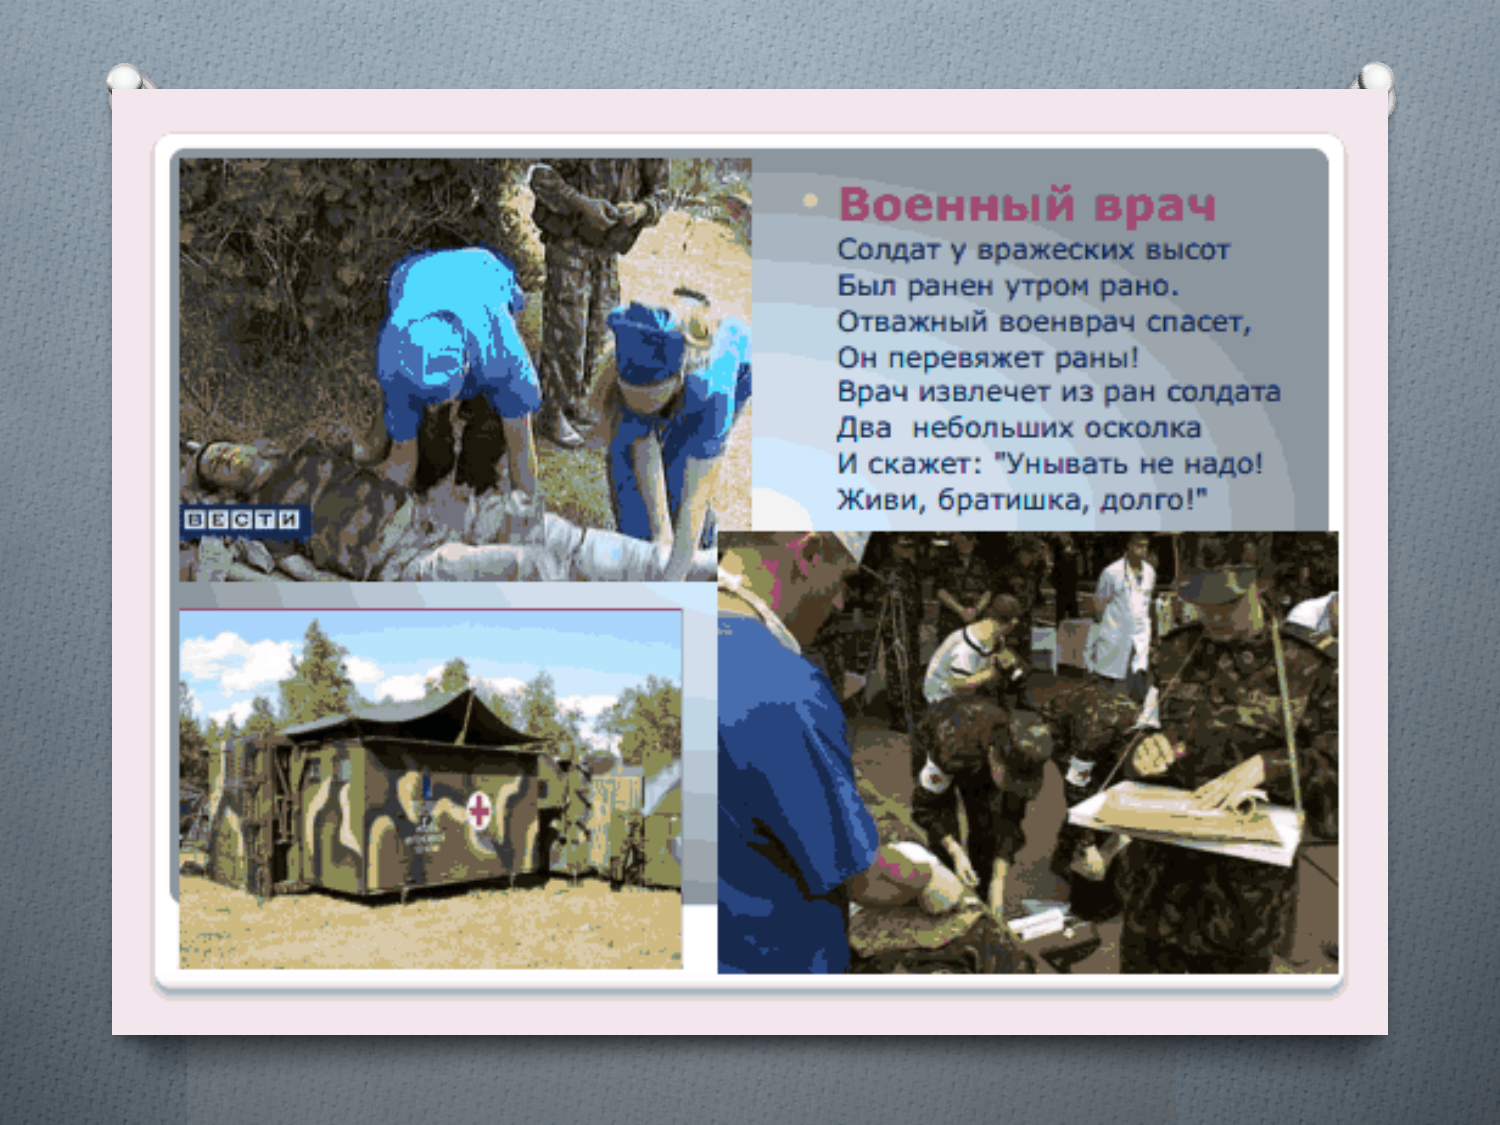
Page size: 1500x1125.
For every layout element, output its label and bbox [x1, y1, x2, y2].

picture [75, 29, 198, 131]
picture [1317, 35, 1439, 141]
list [111, 89, 1389, 1036]
